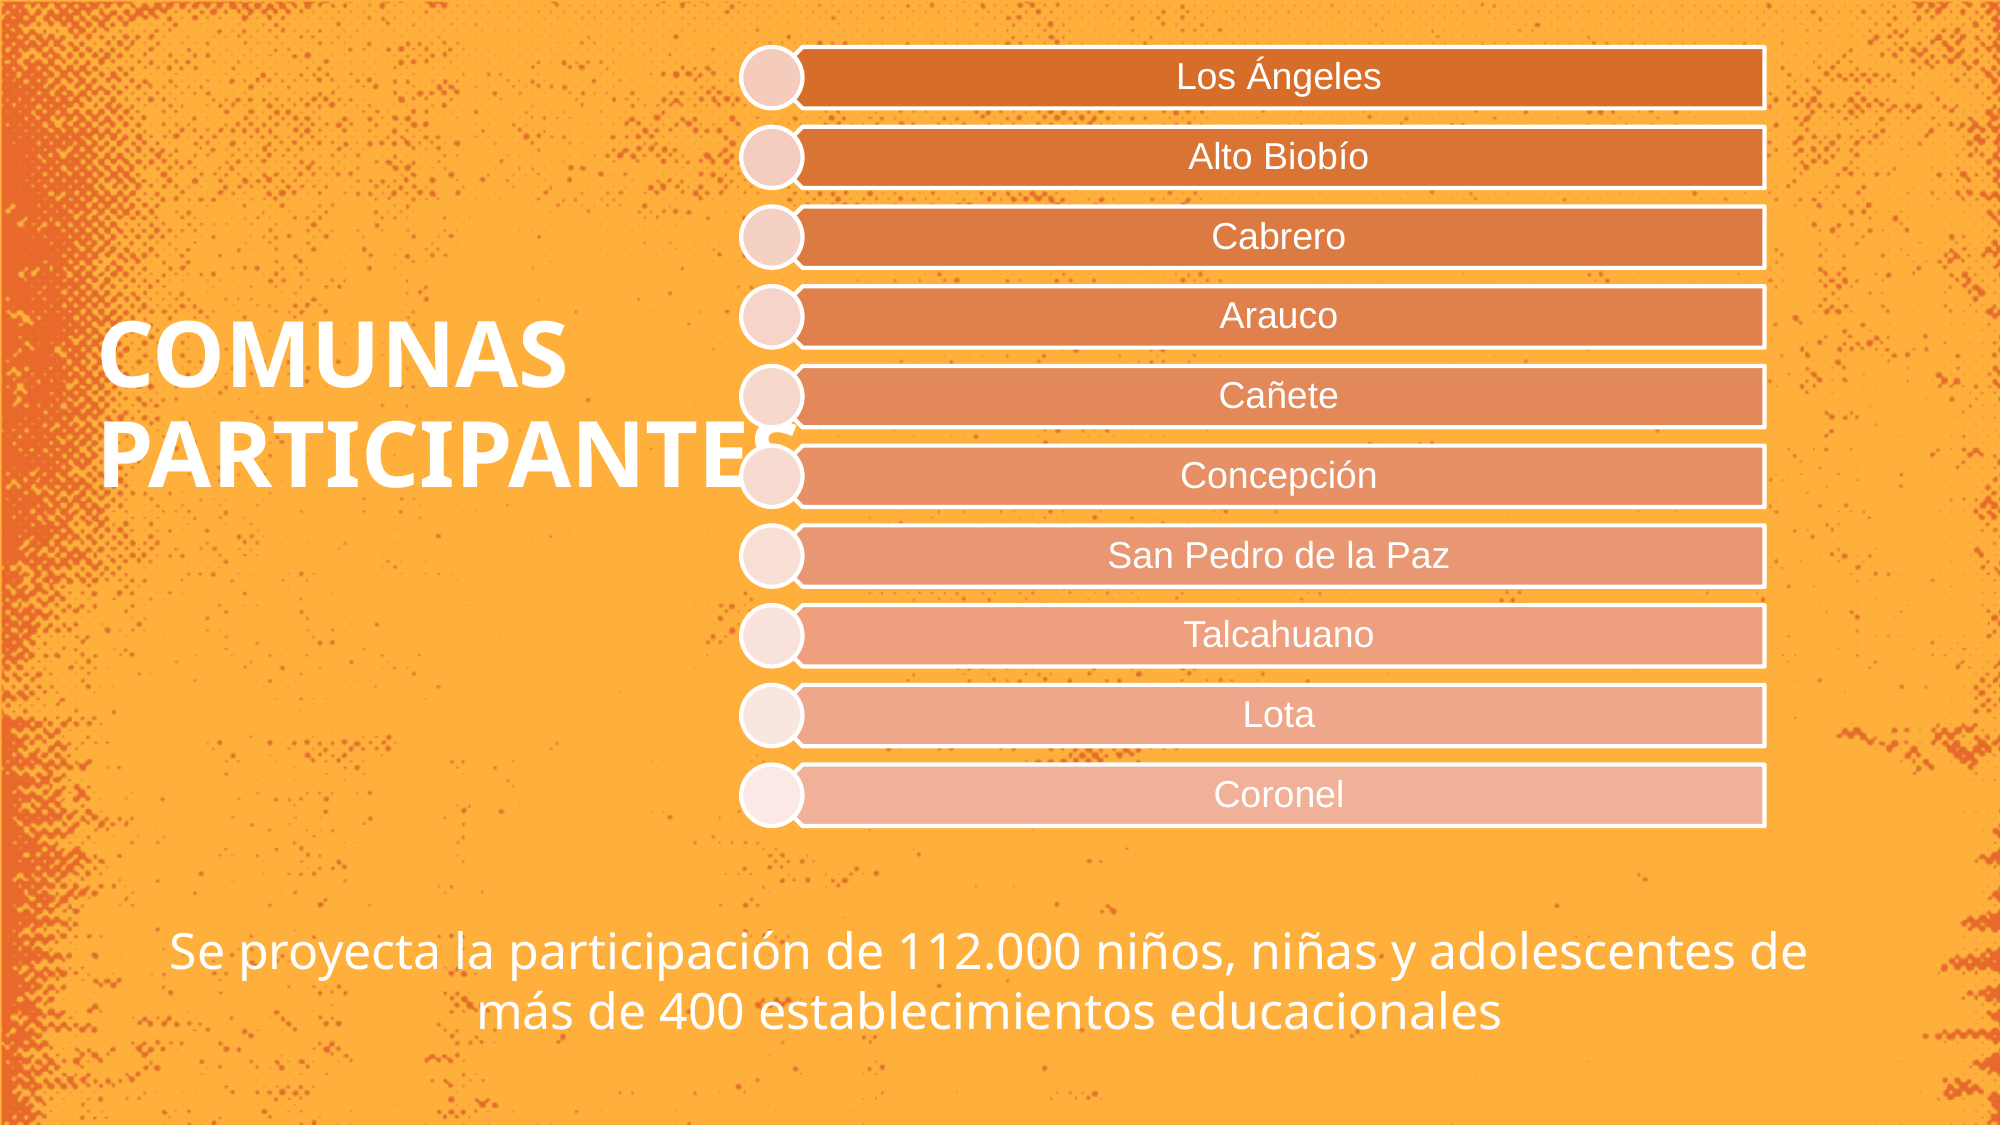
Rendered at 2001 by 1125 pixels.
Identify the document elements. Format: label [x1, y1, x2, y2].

picture [0, 0, 2000, 1125]
text_box [740, 46, 1765, 827]
